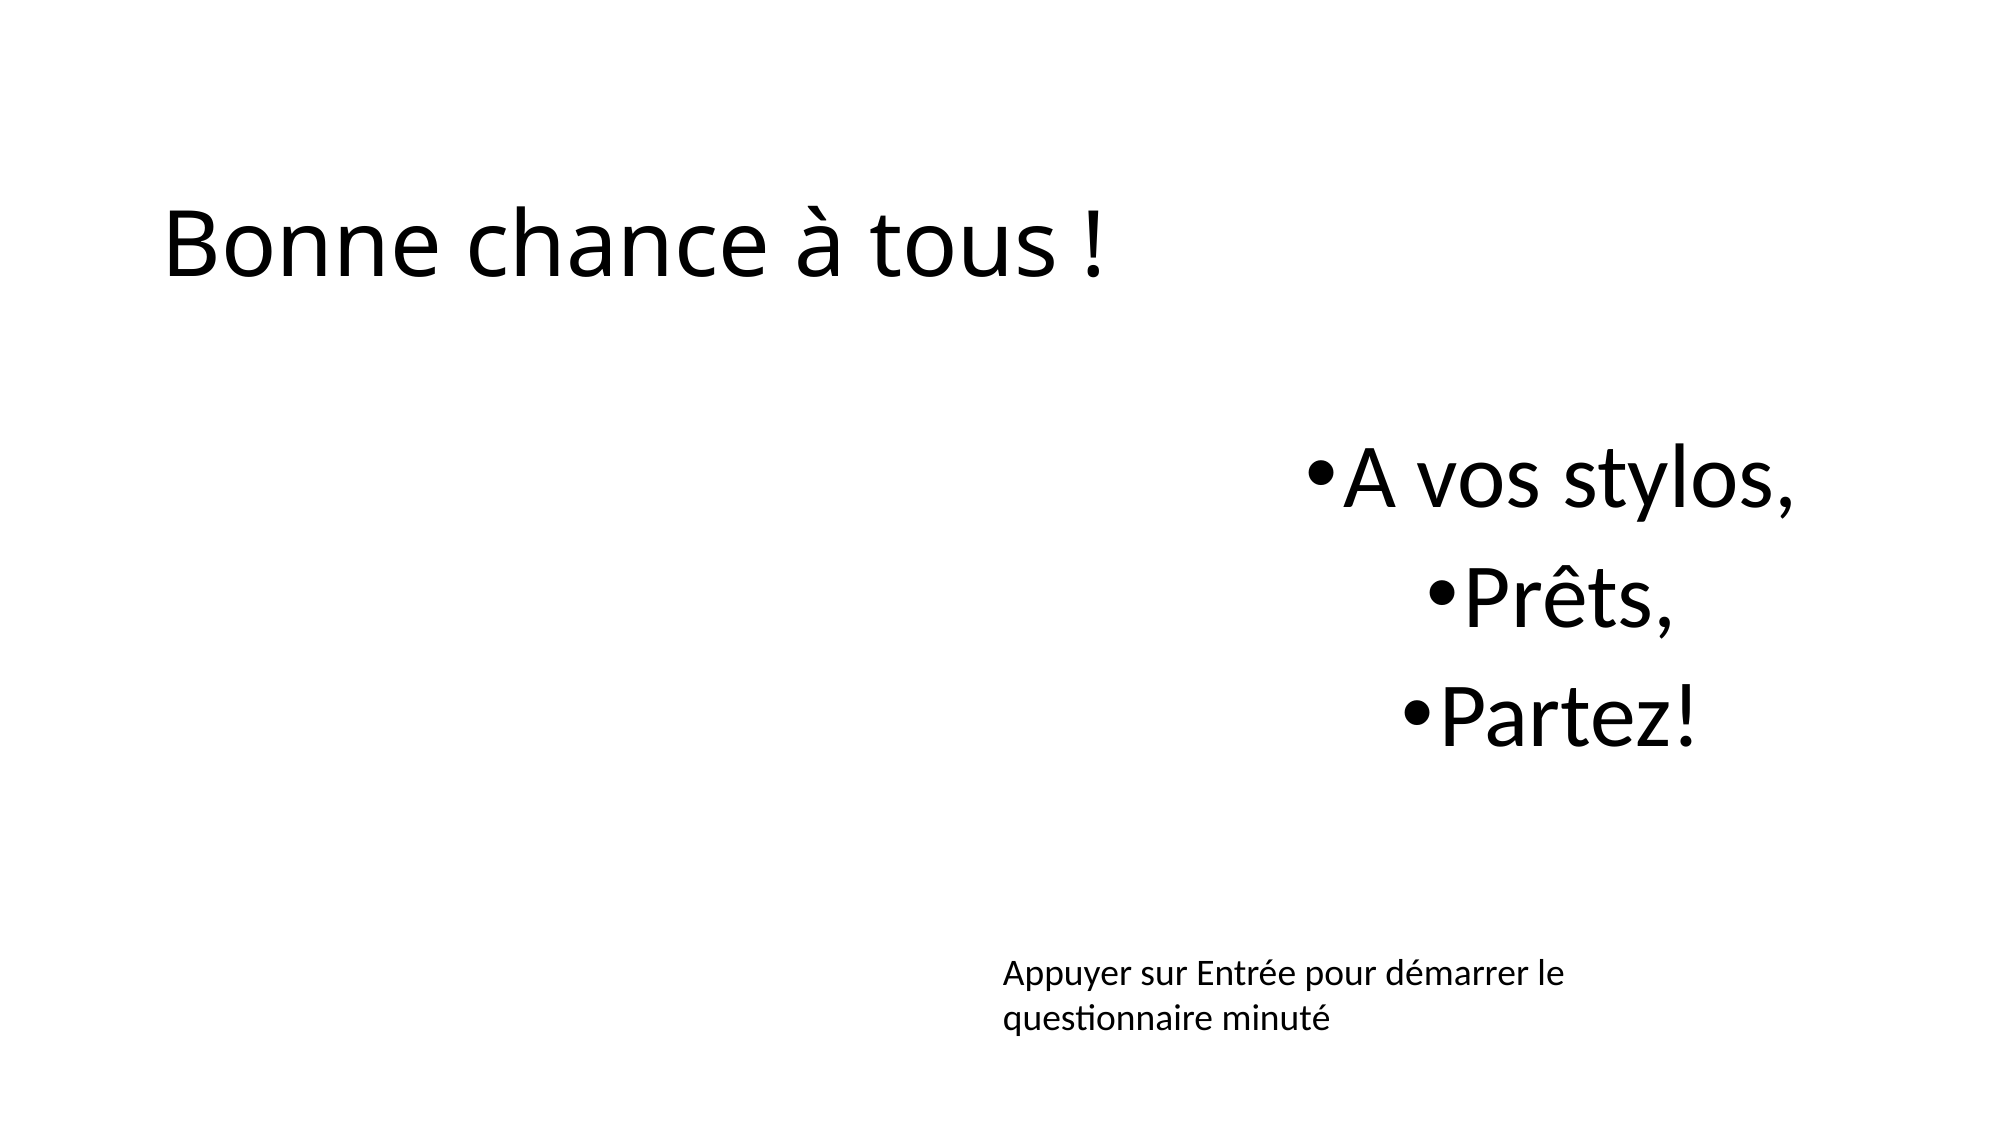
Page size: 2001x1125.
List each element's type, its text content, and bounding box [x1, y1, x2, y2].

subtitle A vos stylos, Prêts, Partez! [1103, 420, 2000, 835]
title Bonne chance à tous ! [146, 126, 1422, 368]
text_box Appuyer sur Entrée pour démarrer le questionnaire minuté [988, 940, 1674, 1046]
